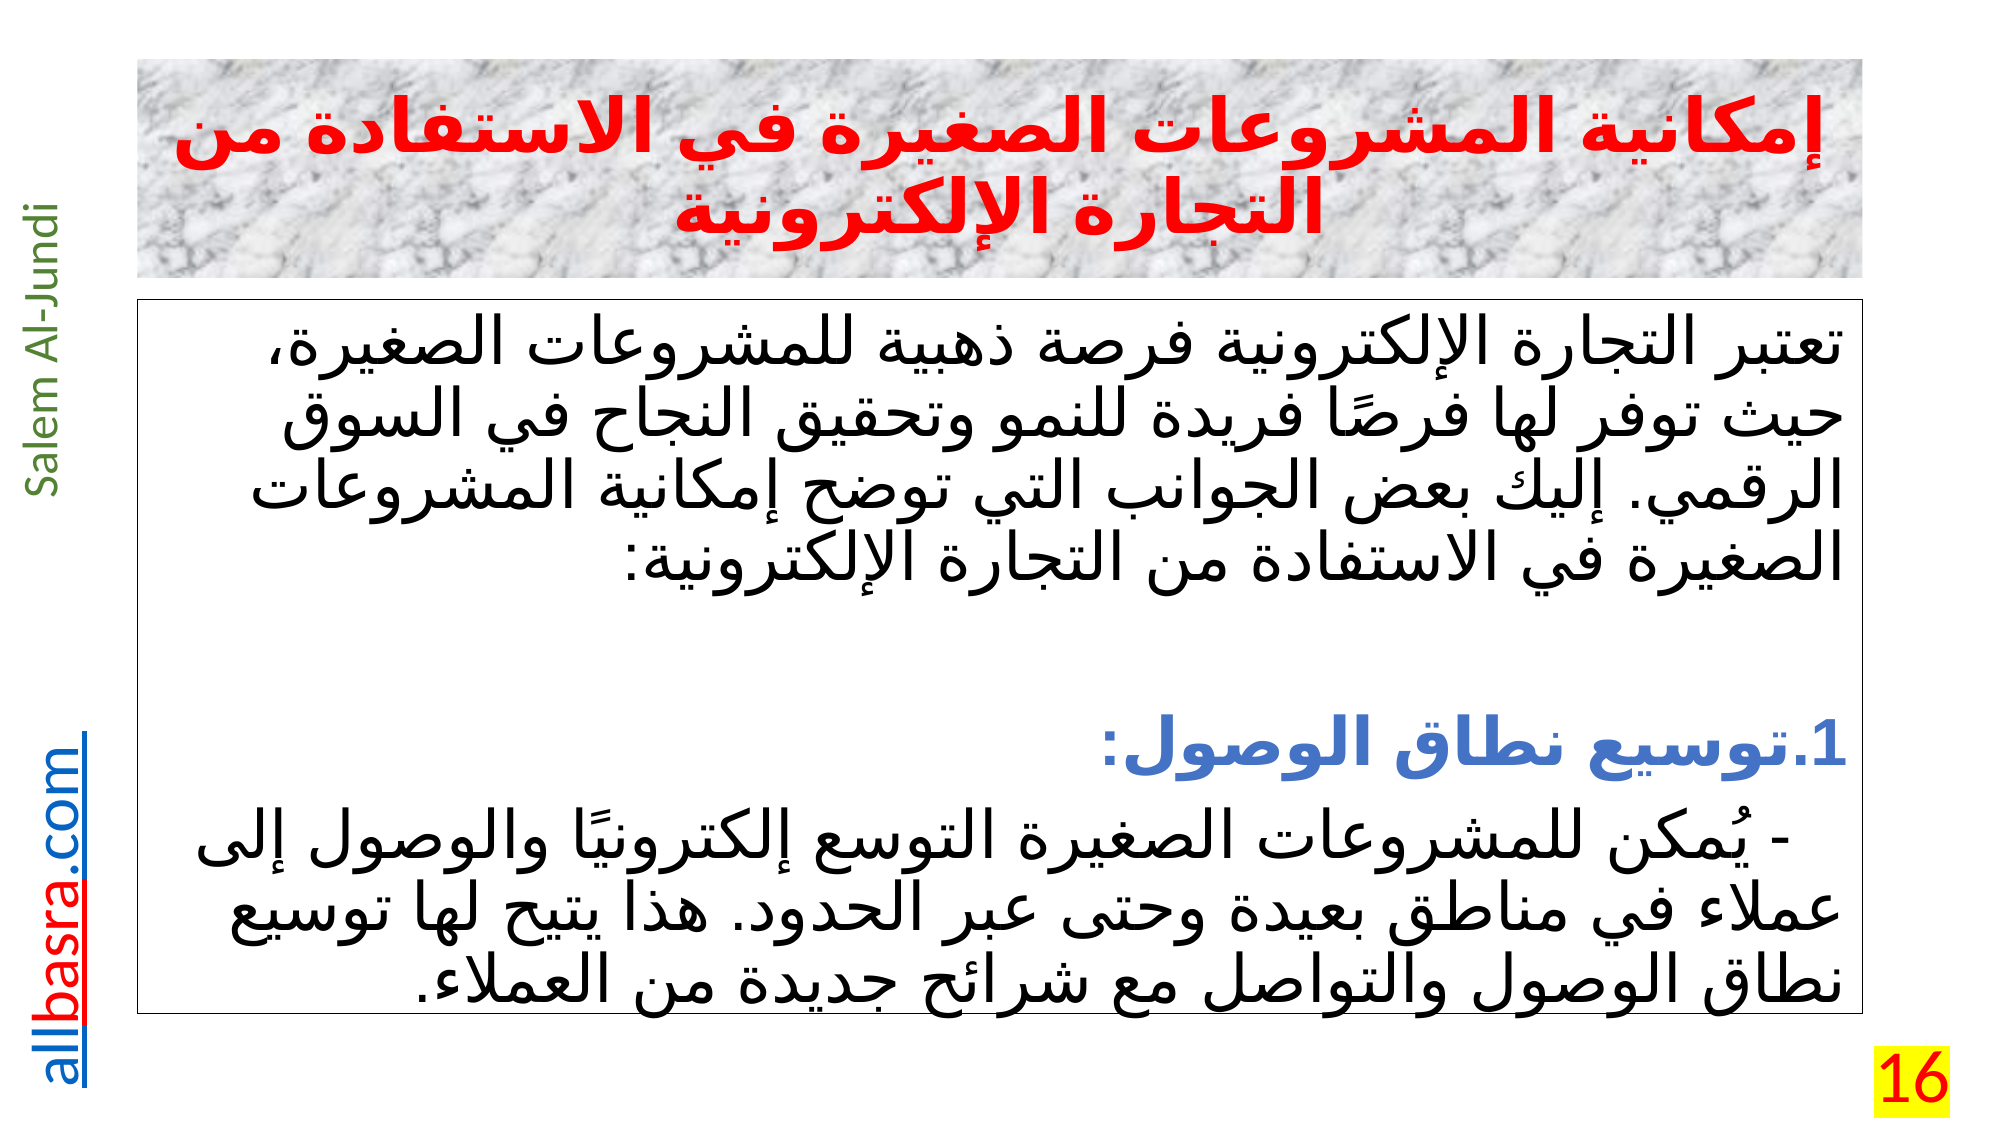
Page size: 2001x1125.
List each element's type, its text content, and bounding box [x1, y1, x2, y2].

list تعتبر التجارة الإلكترونية فرصة ذهبية للمشروعات الصغيرة، حيث توفر لها فرصًا فريدة للنمو وتحقيق النجاح في السوق الرقمي. إليك بعض الجوانب التي توضح إمكانية المشروعات الصغيرة في الاستفادة من التجارة الإلكترونية: 1. توسيع نطاق الوصول: - يُمكن للمشروعات الصغيرة التوسع إلكترونيًا والوصول إلى عملاء في مناطق بعيدة وحتى عبر الحدود. هذا يتيح لها توسيع نطاق الوصول والتواصل مع شرائح جديدة من العملاء. [137, 299, 1863, 1014]
slide_number 16 [1840, 1027, 1984, 1118]
title إمكانية المشروعات الصغيرة في الاستفادة من التجارة الإلكترونية [137, 59, 1863, 278]
